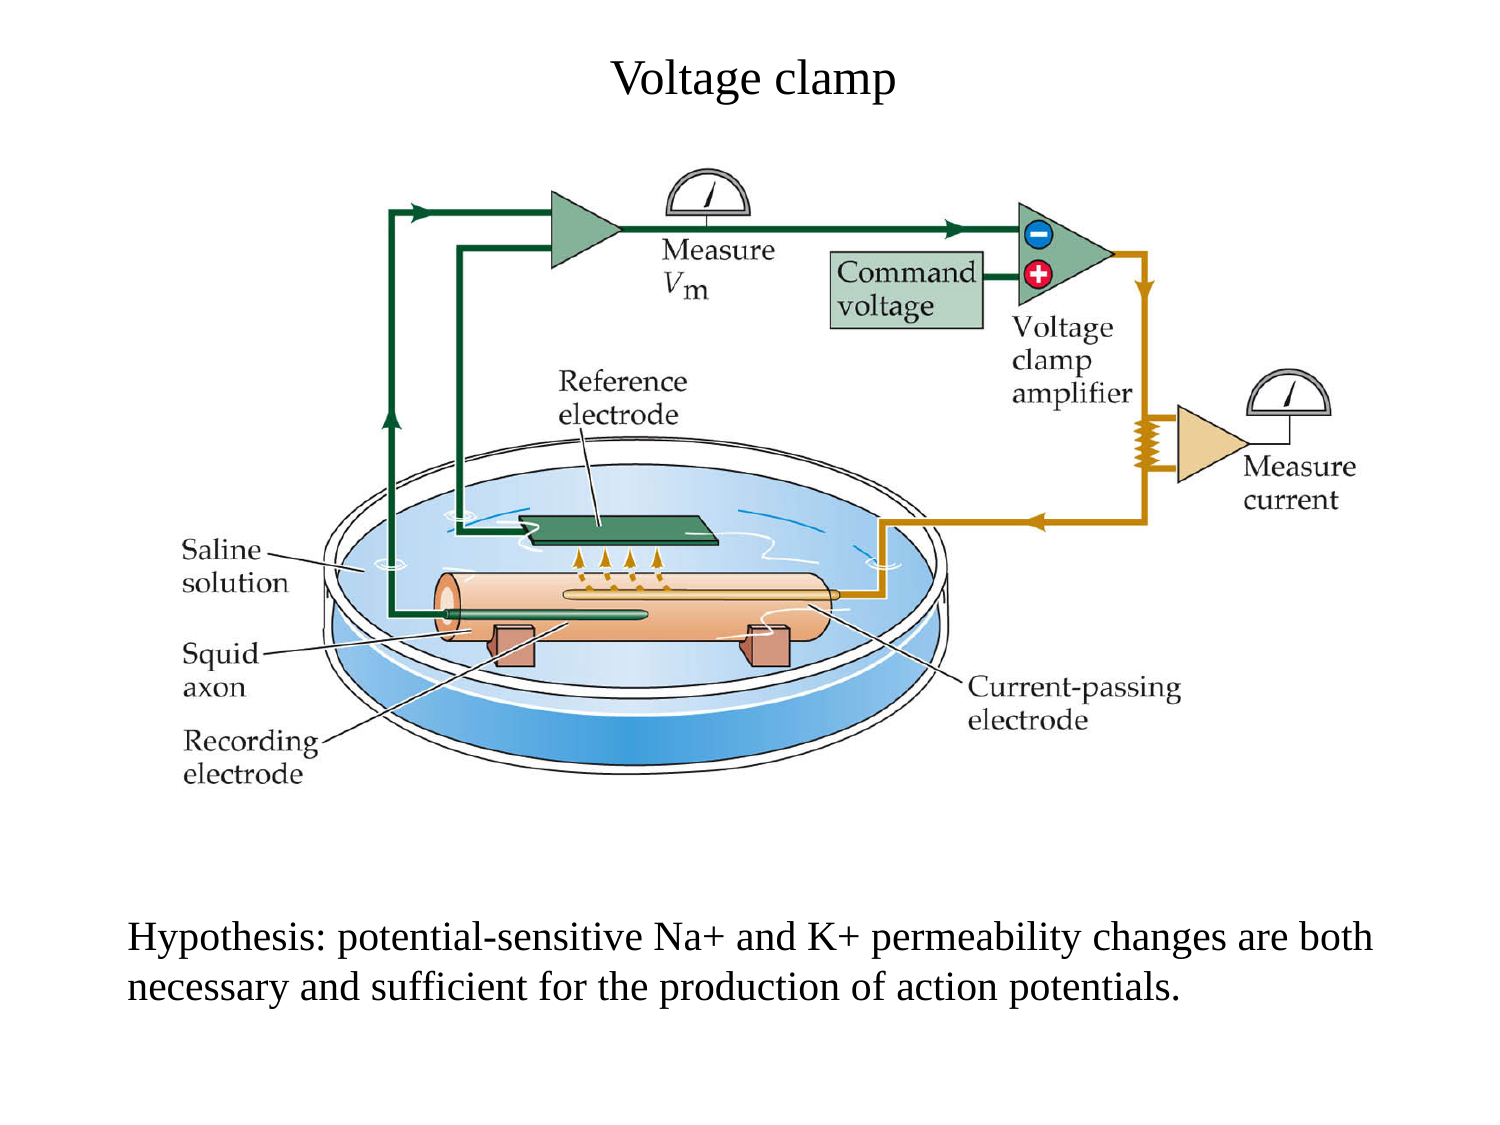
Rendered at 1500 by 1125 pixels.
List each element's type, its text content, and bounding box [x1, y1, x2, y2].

text_box Hypothesis: potential-sensitive Na+ and K+ permeability changes are both necessary and sufficient for the production of action potentials. [112, 901, 1470, 1017]
text_box Voltage clamp [75, 36, 1432, 112]
picture [162, 74, 1376, 851]
